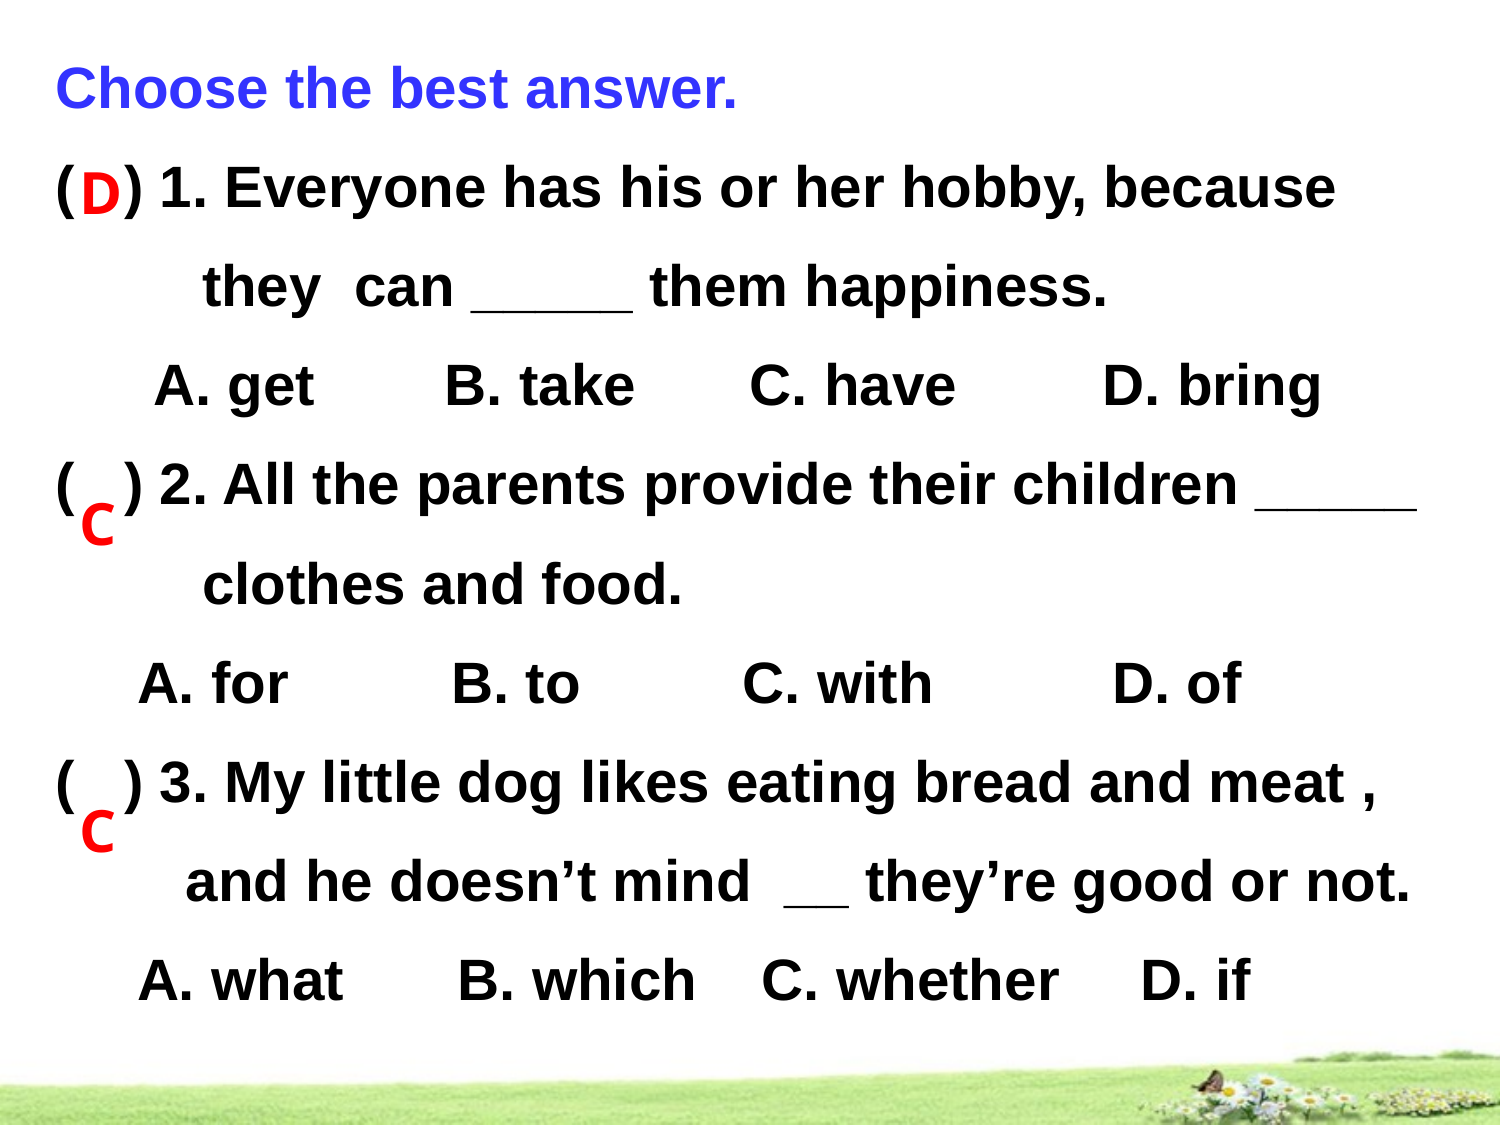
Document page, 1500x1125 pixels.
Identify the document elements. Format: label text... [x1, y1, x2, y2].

text_box C [64, 786, 136, 872]
text_box D [64, 148, 136, 234]
text_box C [64, 479, 136, 565]
text_box Choose the best answer. ( ) 1. Everyone has his or her hobby, because they can _____ them happiness. A. get B. take C. have D. bring ( ) 2. All the parents provide their children _____ clothes and food. A. for B. to C. with D. of ( ) 3. My little dog likes eating bread and meat , and he doesn’t mind __ they’re good or not. A. what B. which C. whether D. if [41, 42, 1447, 1020]
picture [0, 0, 1500, 1125]
